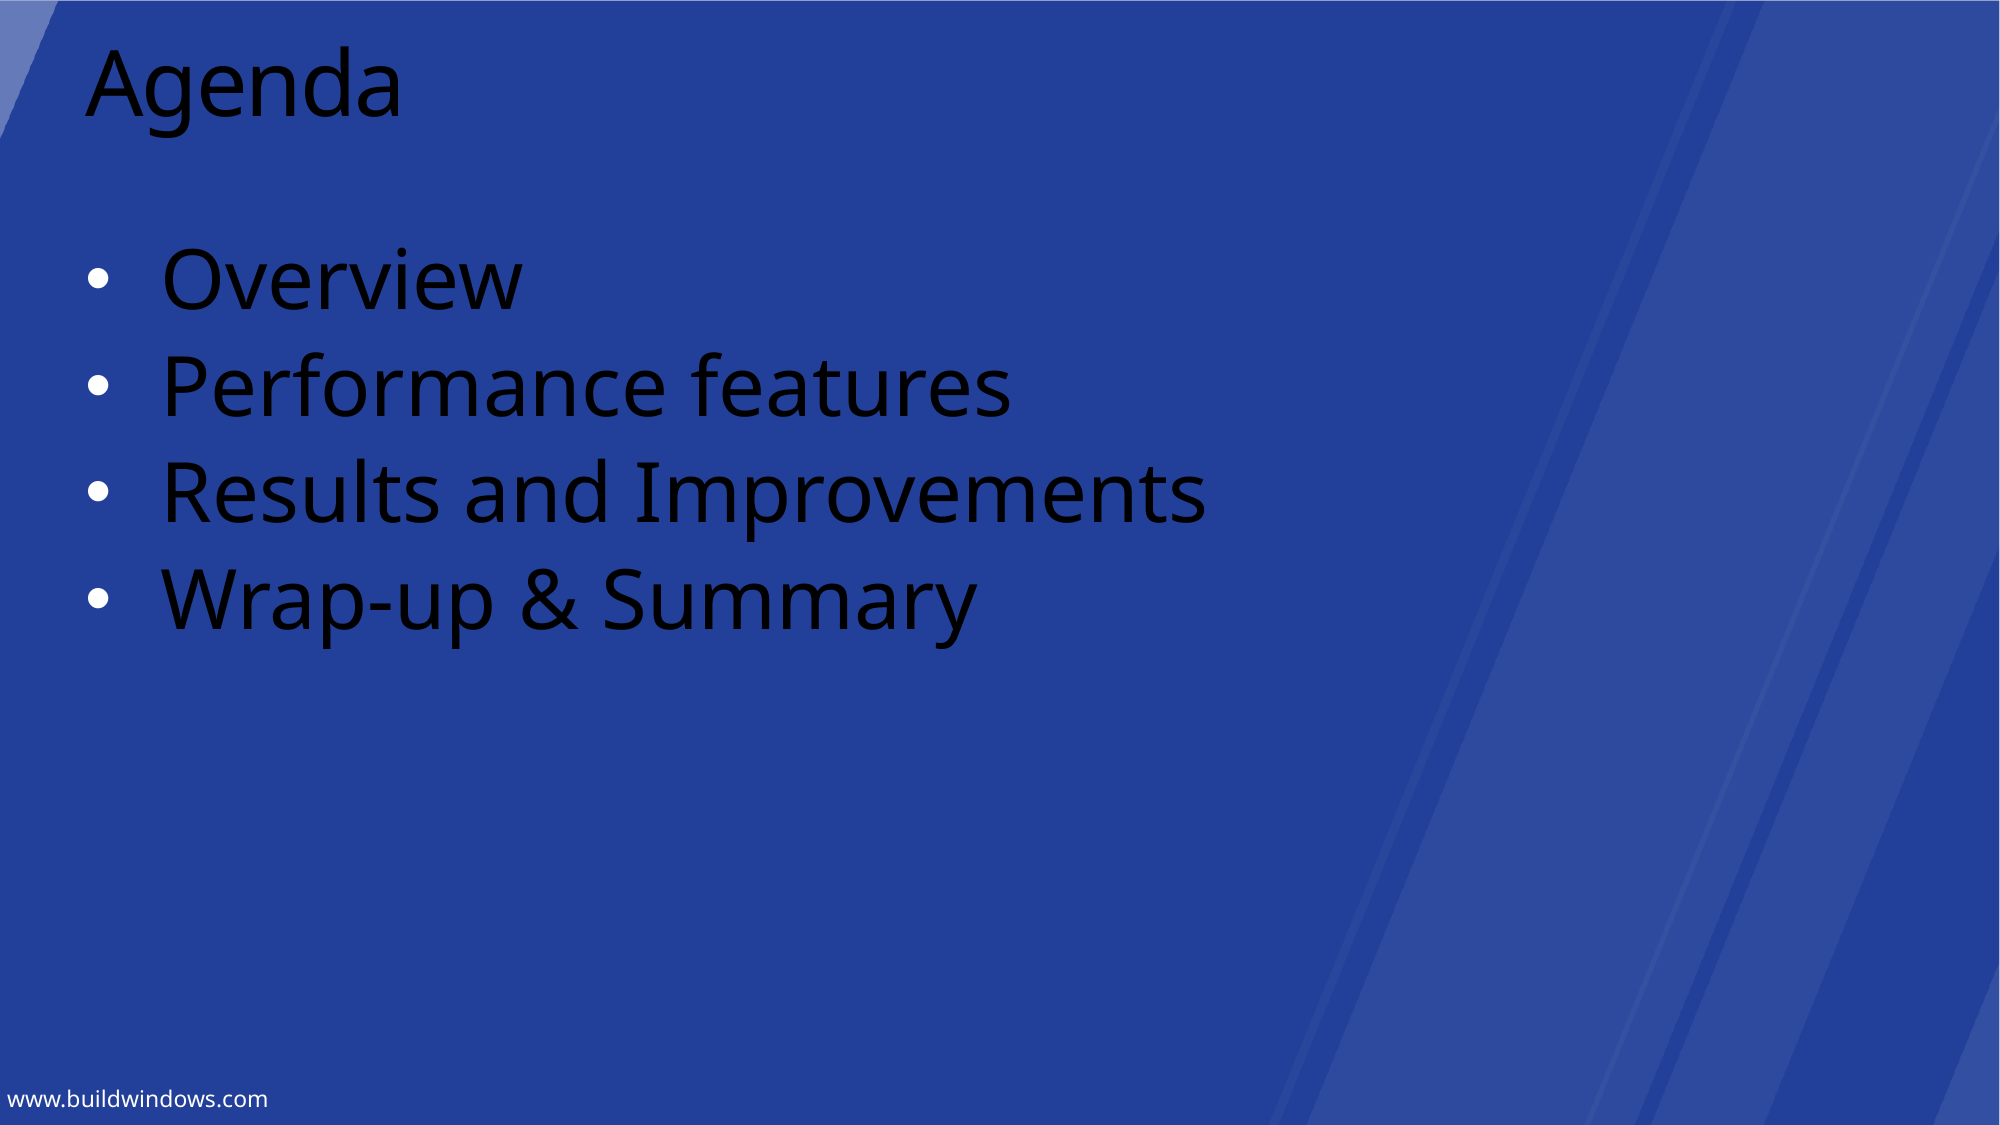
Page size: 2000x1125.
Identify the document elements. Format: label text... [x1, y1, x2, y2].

list Overview Performance features Results and Improvements Wrap-up & Summary [85, 237, 1914, 662]
title Agenda [85, 37, 1914, 138]
picture [0, 0, 2000, 1125]
